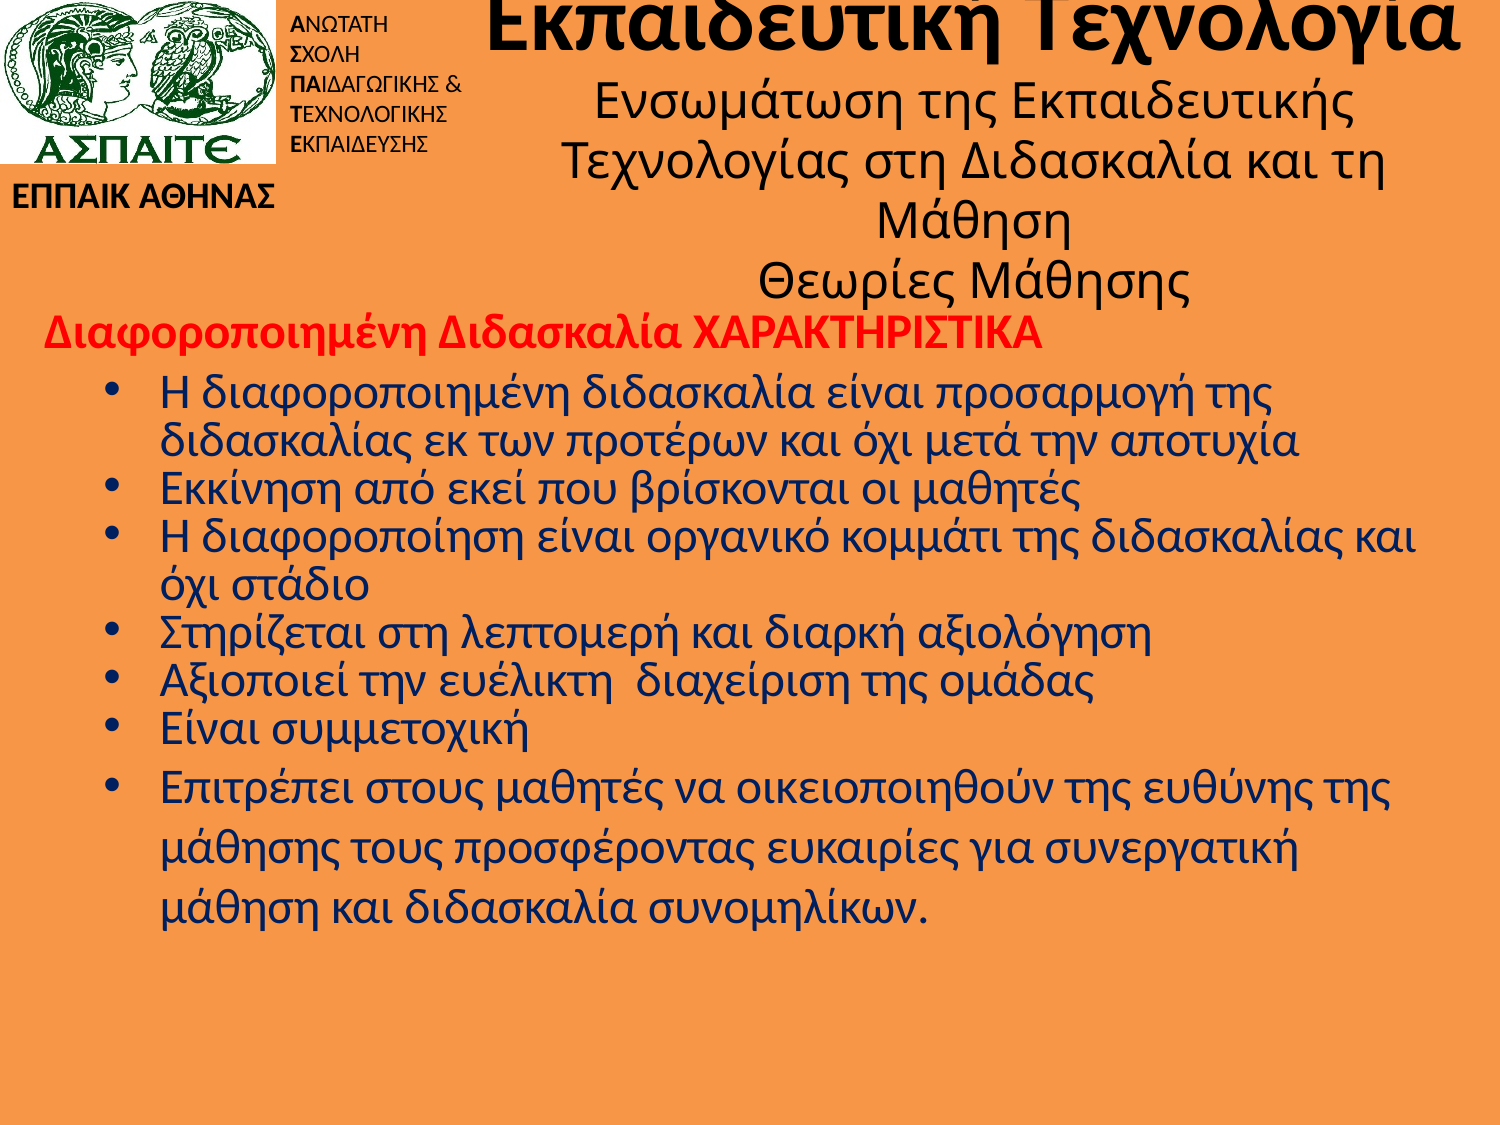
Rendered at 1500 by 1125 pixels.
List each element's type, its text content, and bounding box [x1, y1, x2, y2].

text_box ΑΝΩΤΑΤΗ ΣΧΟΛΗ ΠΑΙΔΑΓΩΓΙΚΗΣ & ΤΕΧΝΟΛΟΓΙΚΗΣ ΕΚΠΑΙΔΕΥΣΗΣ [276, 0, 491, 165]
picture [0, 0, 276, 164]
text_box Διαφοροποιημένη Διδασκαλία ΧΑΡΑΚΤΗΡΙΣΤΙΚΑ [29, 290, 1400, 366]
text_box ΕΠΠΑΙΚ ΑΘΗΝΑΣ [0, 163, 291, 223]
title Εκπαιδευτική Τεχνολογία Ενσωμάτωση της Εκπαιδευτικής Τεχνολογίας στη Διδασκαλία και τη Μάθηση Θεωρίες Μάθησης [466, 0, 1483, 268]
text_box Η διαφοροποιημένη διδασκαλία είναι προσαρμογή της διδασκαλίας εκ των προτέρων και όχι μετά την αποτυχία Εκκίνηση από εκεί που βρίσκονται οι μαθητές Η διαφοροποίηση είναι οργανικό κομμάτι της διδασκαλίας και όχι στάδιο Στηρίζεται στη λεπτομερή και διαρκή αξιολόγηση Αξιοποιεί την ευέλικτη διαχείριση της ομάδας Είναι συμμετοχική Επιτρέπει στους μαθητές να οικειοποιηθούν της ευθύνης της μάθησης τους προσφέροντας ευκαιρίες για συνεργατική μάθηση και διδασκαλία συνομηλίκων. [88, 362, 1459, 1002]
